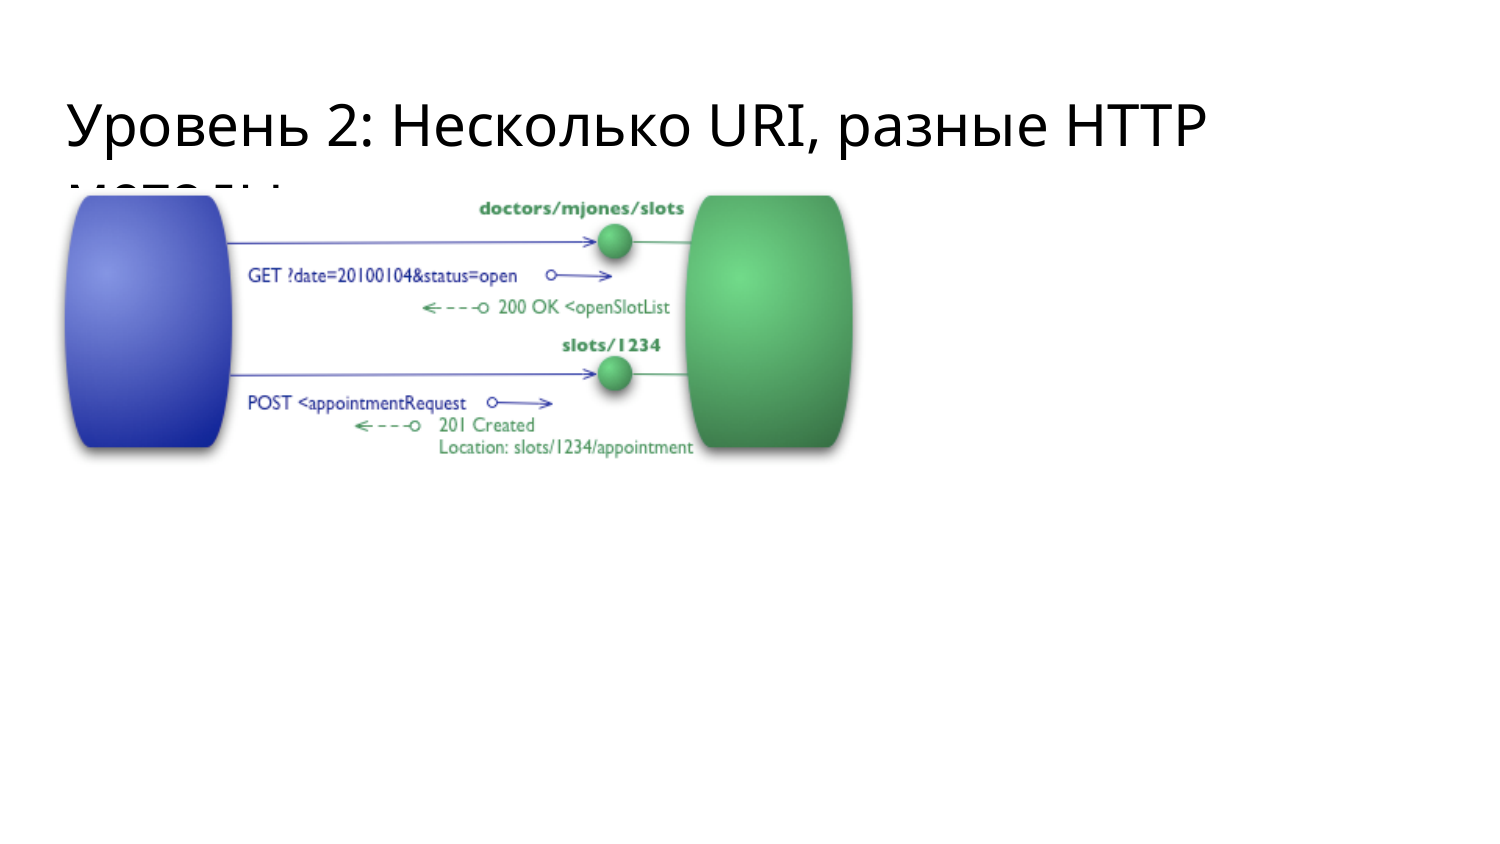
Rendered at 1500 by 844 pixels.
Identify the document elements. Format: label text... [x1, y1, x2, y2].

title Уровень 2: Несколько URI, разные HTTP методы [51, 72, 1449, 167]
picture [50, 188, 867, 468]
